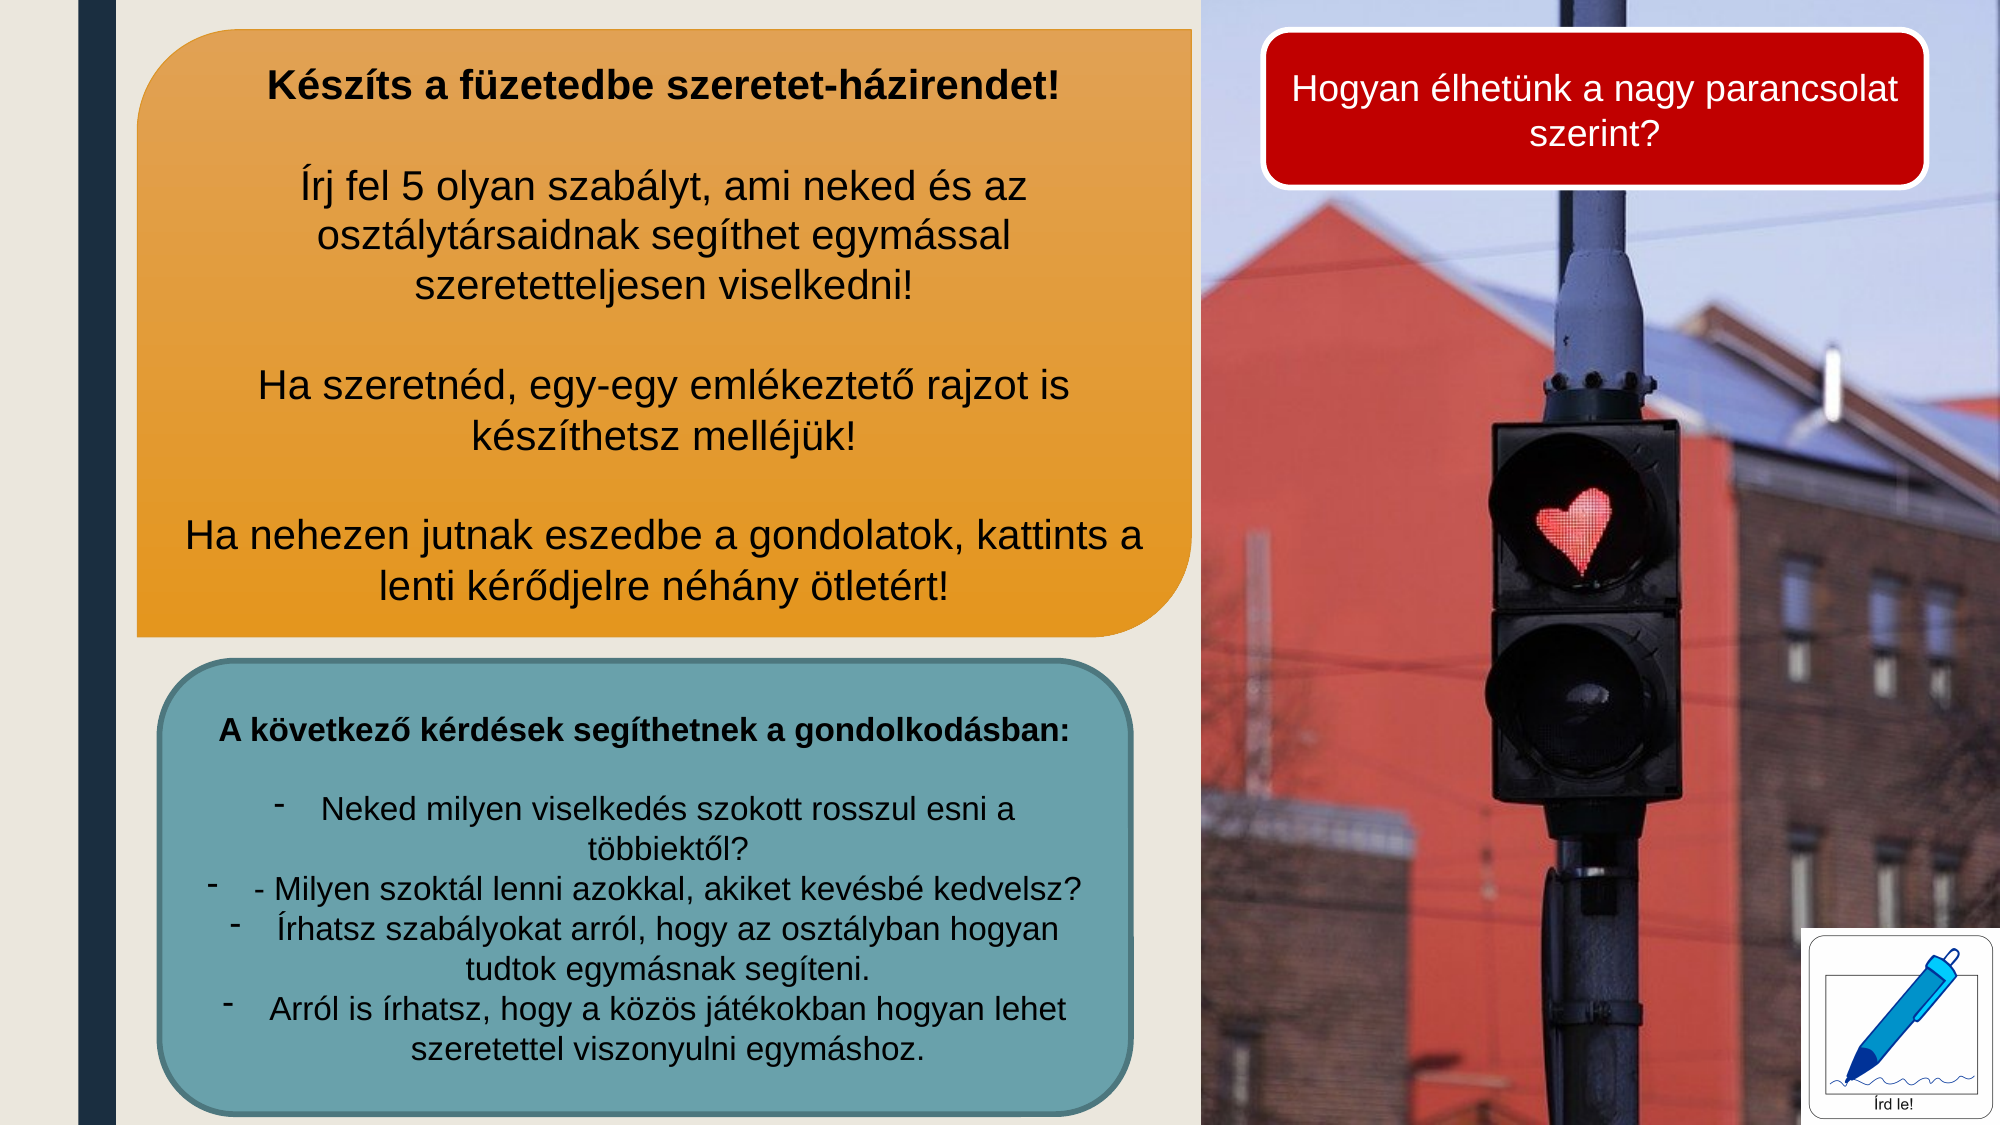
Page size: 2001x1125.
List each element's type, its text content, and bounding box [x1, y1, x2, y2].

text_box A következő kérdések segíthetnek a gondolkodásban: Neked milyen viselkedés szokott rosszul esni a többiektől? - Milyen szoktál lenni azokkal, akiket kevésbé kedvelsz? Írhatsz szabályokat arról, hogy az osztályban hogyan tudtok egymásnak segíteni. Arról is írhatsz, hogy a közös játékokban hogyan lehet szeretettel viszonyulni egymáshoz. [156, 657, 1134, 1118]
text_box Készíts a füzetedbe szeretet-házirendet! Írj fel 5 olyan szabályt, ami neked és az osztálytársaidnak segíthet egymással szeretetteljesen viselkedni! Ha szeretnéd, egy-egy emlékeztető rajzot is készíthetsz melléjük! Ha nehezen jutnak eszedbe a gondolatok, kattints a lenti kérődjelre néhány ötletért! [136, 29, 1192, 638]
picture [1201, 0, 2000, 1125]
